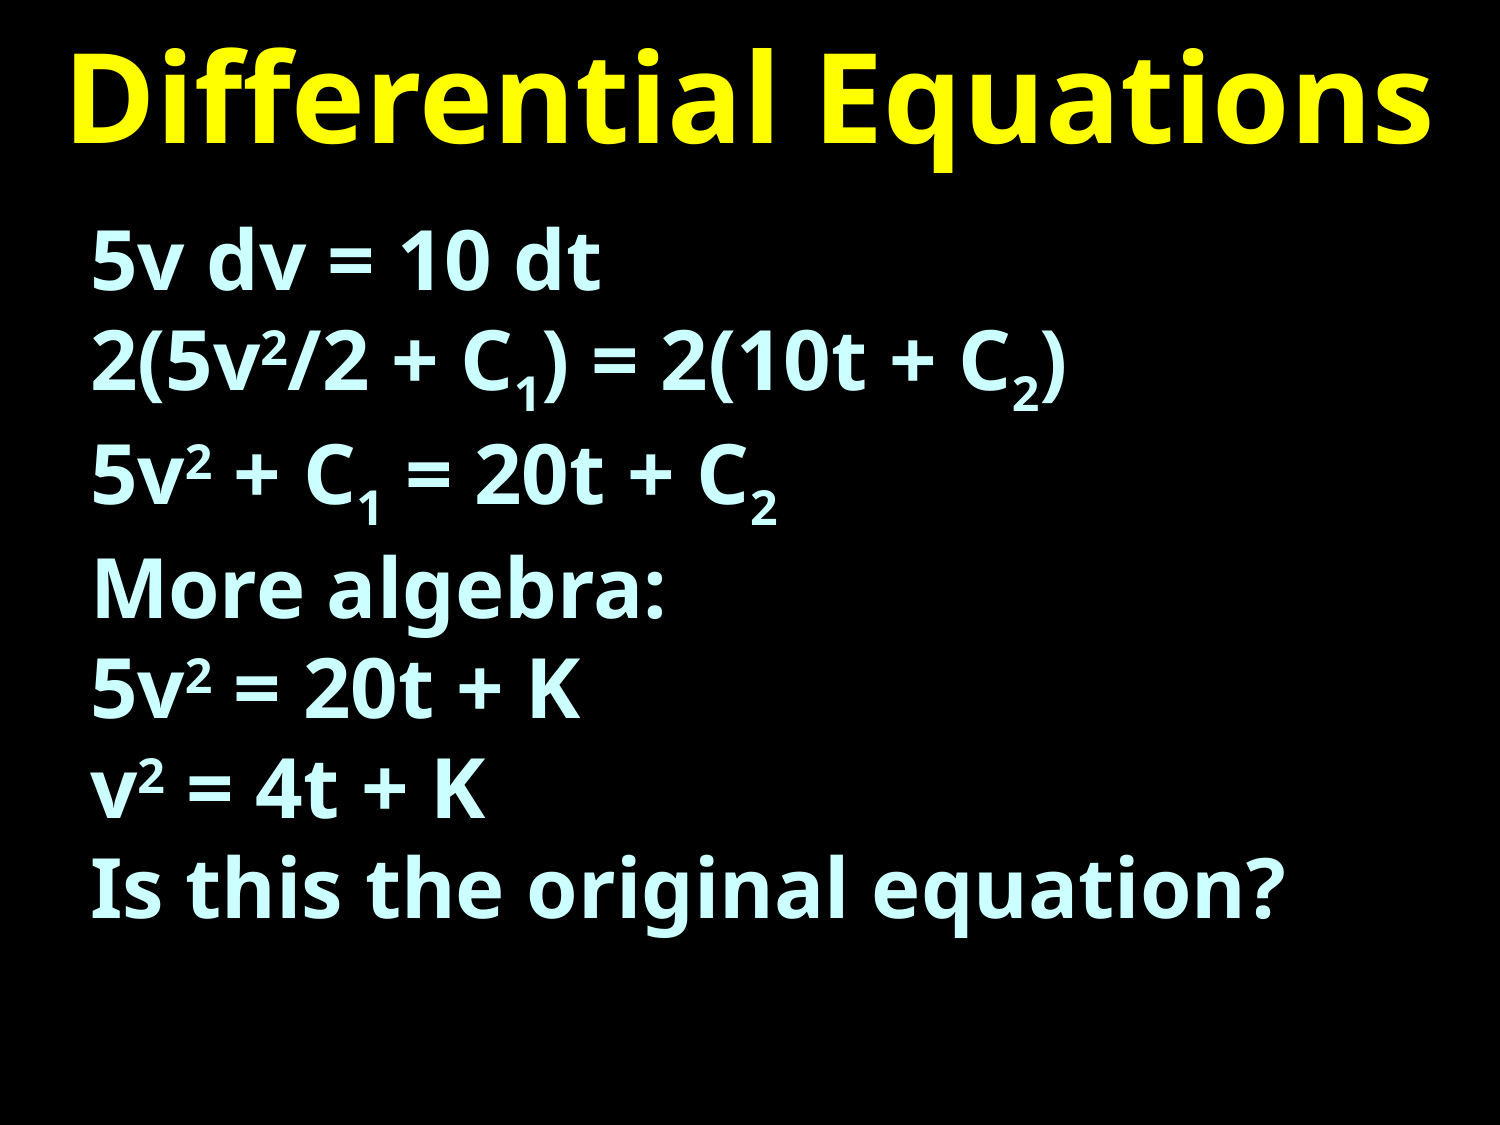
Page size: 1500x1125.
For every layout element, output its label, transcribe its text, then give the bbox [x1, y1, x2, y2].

title Differential Equations [0, 0, 1500, 188]
list 5v dv = 10 dt 2(5v2/2 + C1) = 2(10t + C2) 5v2 + C1 = 20t + C2 More algebra: 5v2 = 20t + K v2 = 4t + K Is this the original equation? [75, 200, 1425, 1125]
